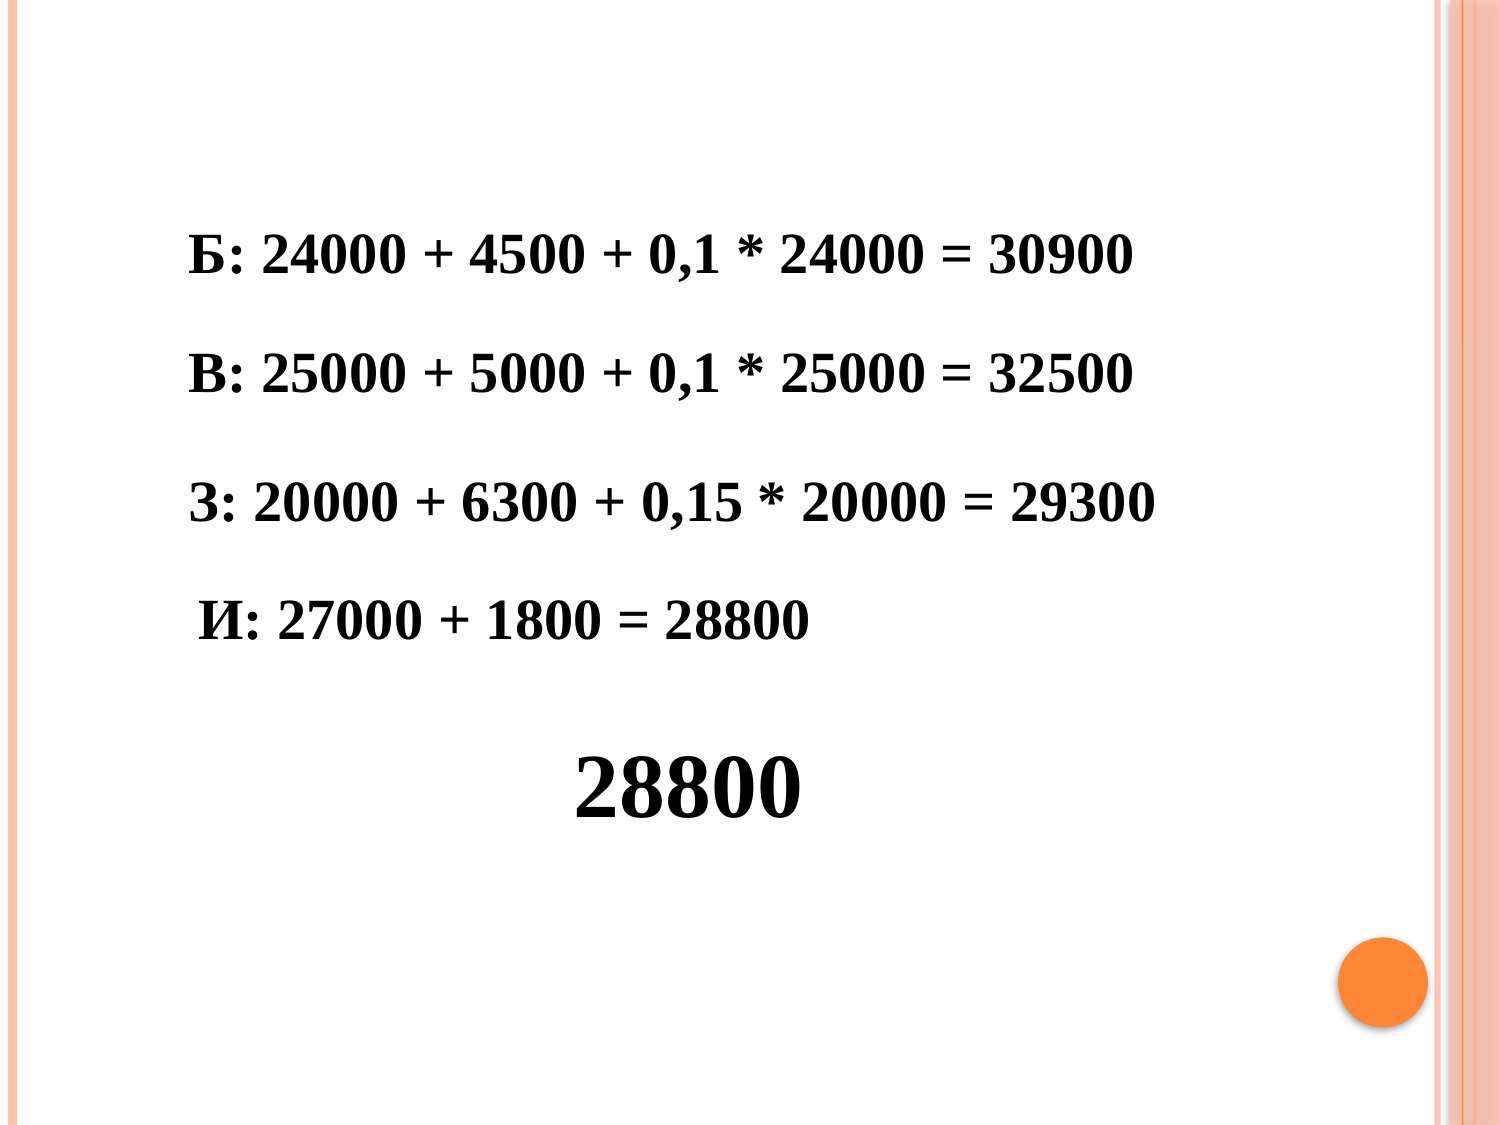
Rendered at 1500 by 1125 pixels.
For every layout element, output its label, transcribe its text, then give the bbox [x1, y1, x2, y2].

text_box В: 25000 + 5000 + 0,1 * 25000 = 32500 [173, 326, 1151, 411]
text_box З: 20000 + 6300 + 0,15 * 20000 = 29300 [174, 456, 1172, 541]
text_box Б: 24000 + 4500 + 0,1 * 24000 = 30900 [173, 208, 1150, 293]
text_box И: 27000 + 1800 = 28800 [183, 574, 827, 659]
text_box 28800 [559, 718, 819, 844]
